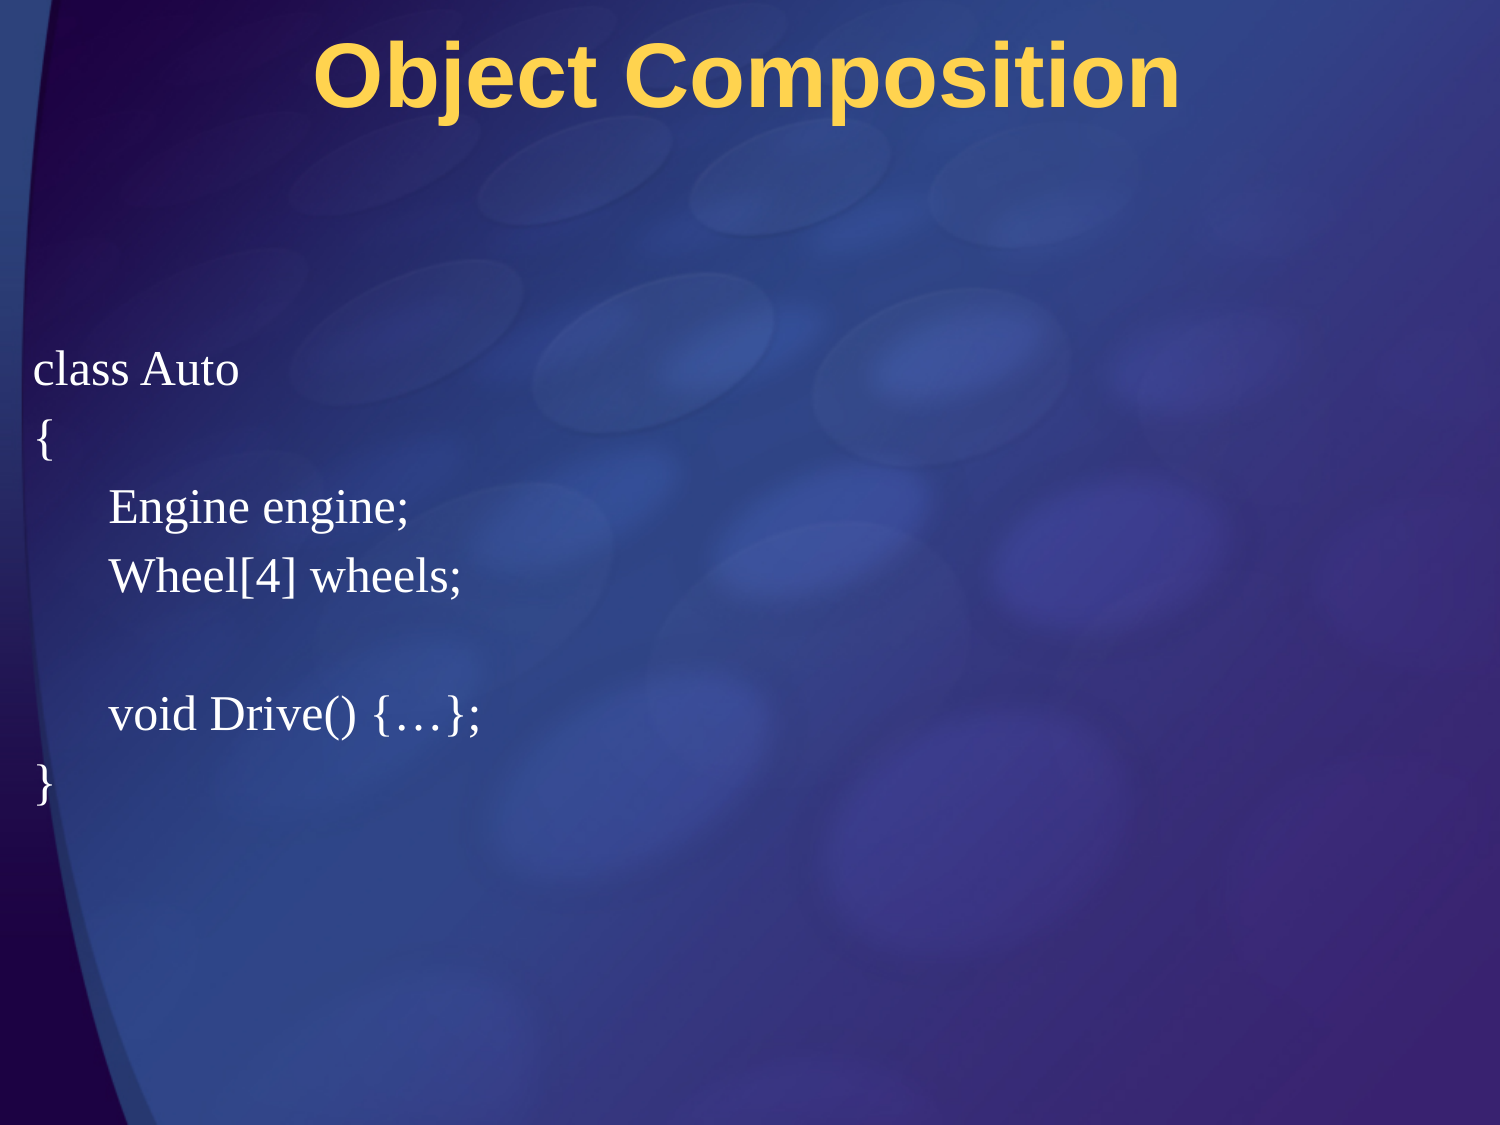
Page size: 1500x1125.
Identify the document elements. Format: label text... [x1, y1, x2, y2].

title Object Composition [20, 20, 1477, 136]
list class Auto { Engine engine; Wheel[4] wheels; void Drive() {…}; } [17, 259, 1481, 624]
picture [0, 0, 1500, 1125]
